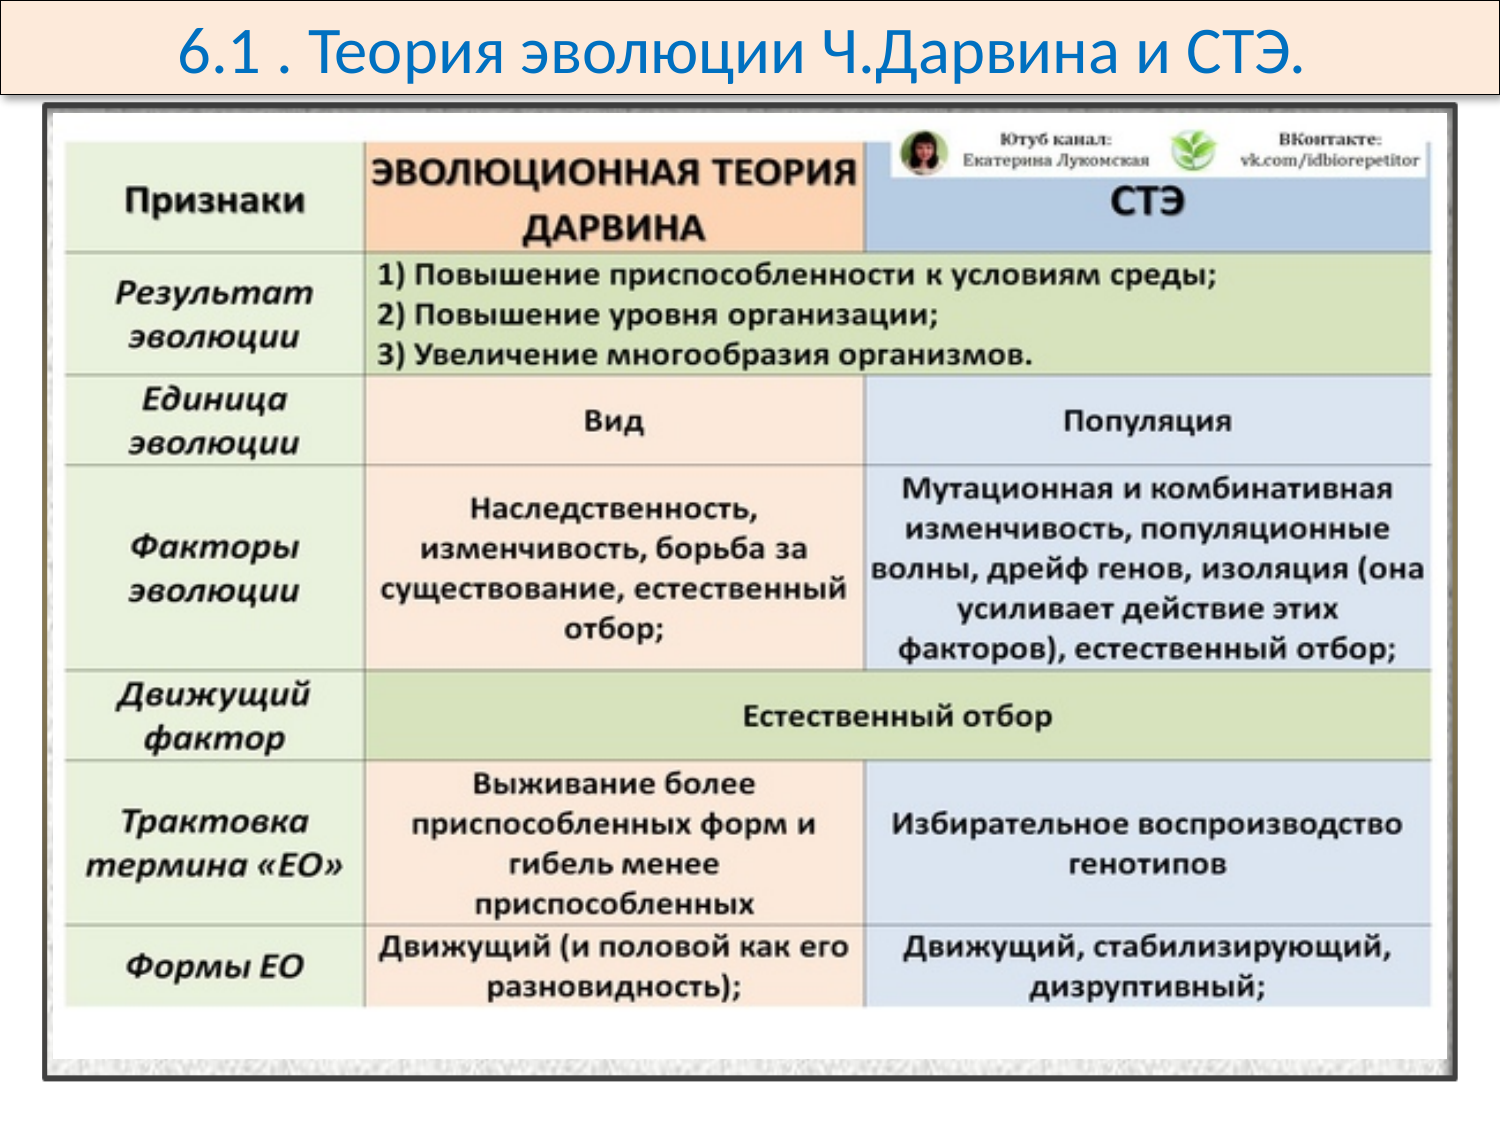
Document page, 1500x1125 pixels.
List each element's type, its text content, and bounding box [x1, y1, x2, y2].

text_box 6 раздел [1464, 282, 1471, 357]
picture [52, 113, 1448, 1059]
text_box 6.1 . Теория эволюции Ч.Дарвина и СТЭ. [0, 0, 1500, 95]
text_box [41, 101, 1459, 1083]
